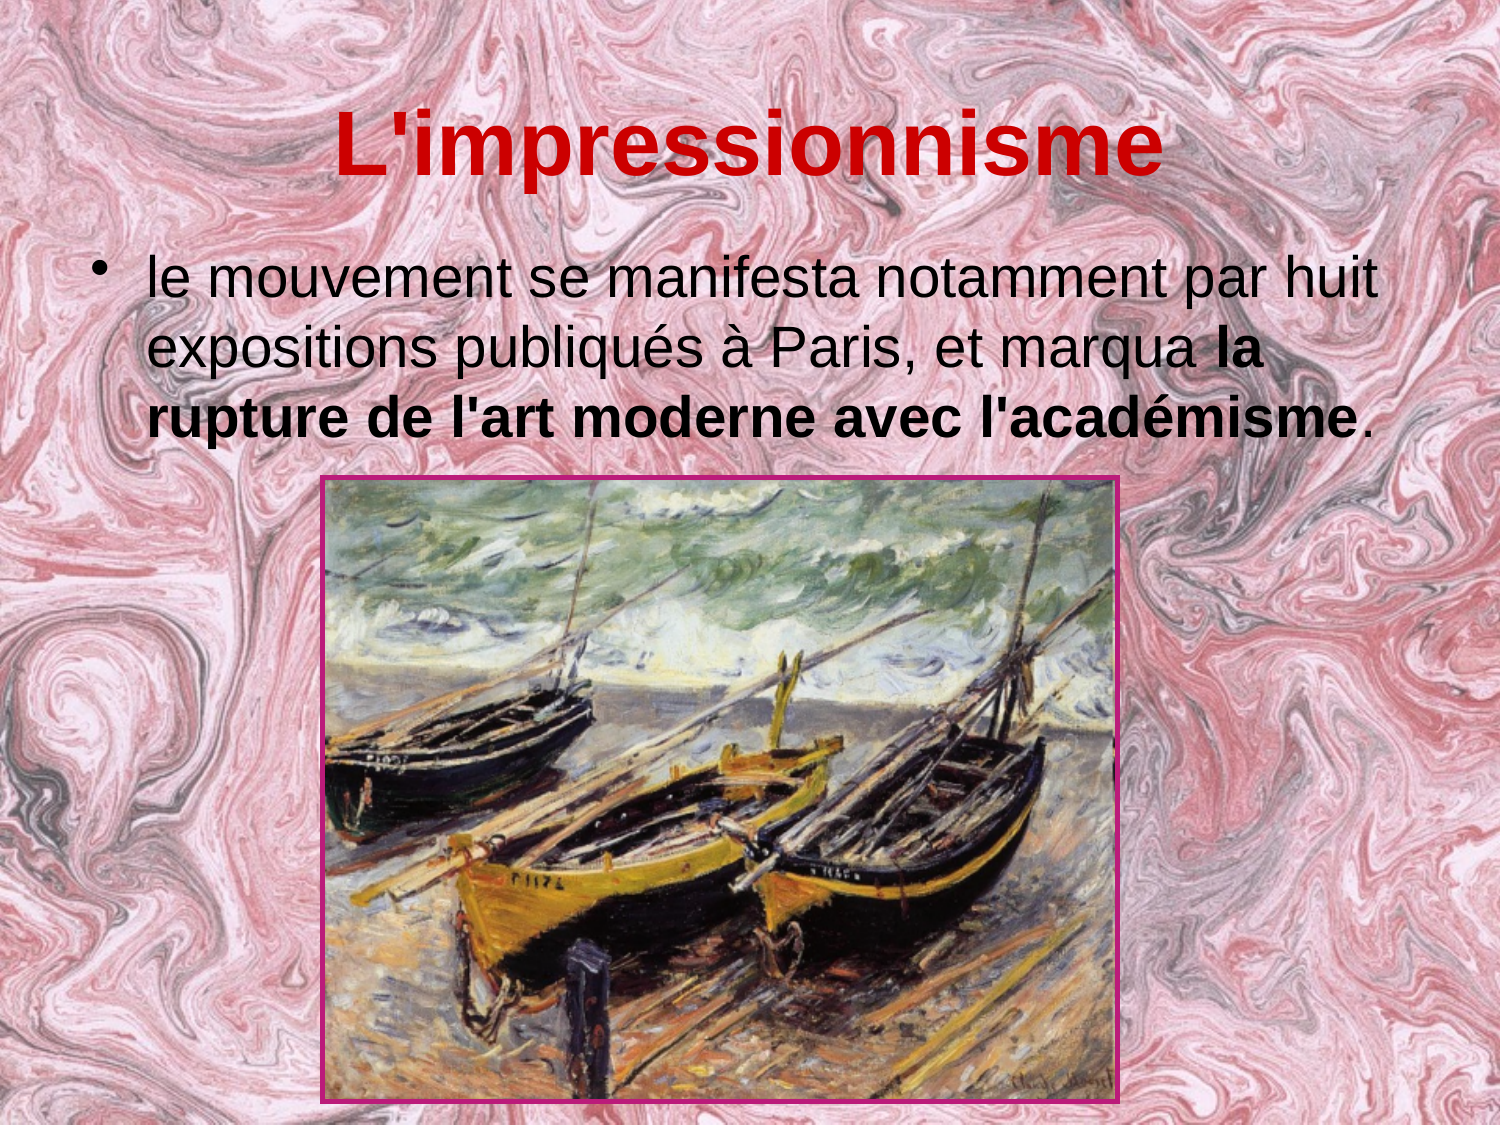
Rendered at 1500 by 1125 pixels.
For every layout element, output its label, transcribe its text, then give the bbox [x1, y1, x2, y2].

picture [0, 0, 1500, 1125]
title L'impressionnisme [74, 44, 1426, 231]
list le mouvement se manifesta notamment par huit expositions publiqués à Paris, et marqua la rupture de l'art moderne avec l'académisme. [74, 231, 1426, 1006]
